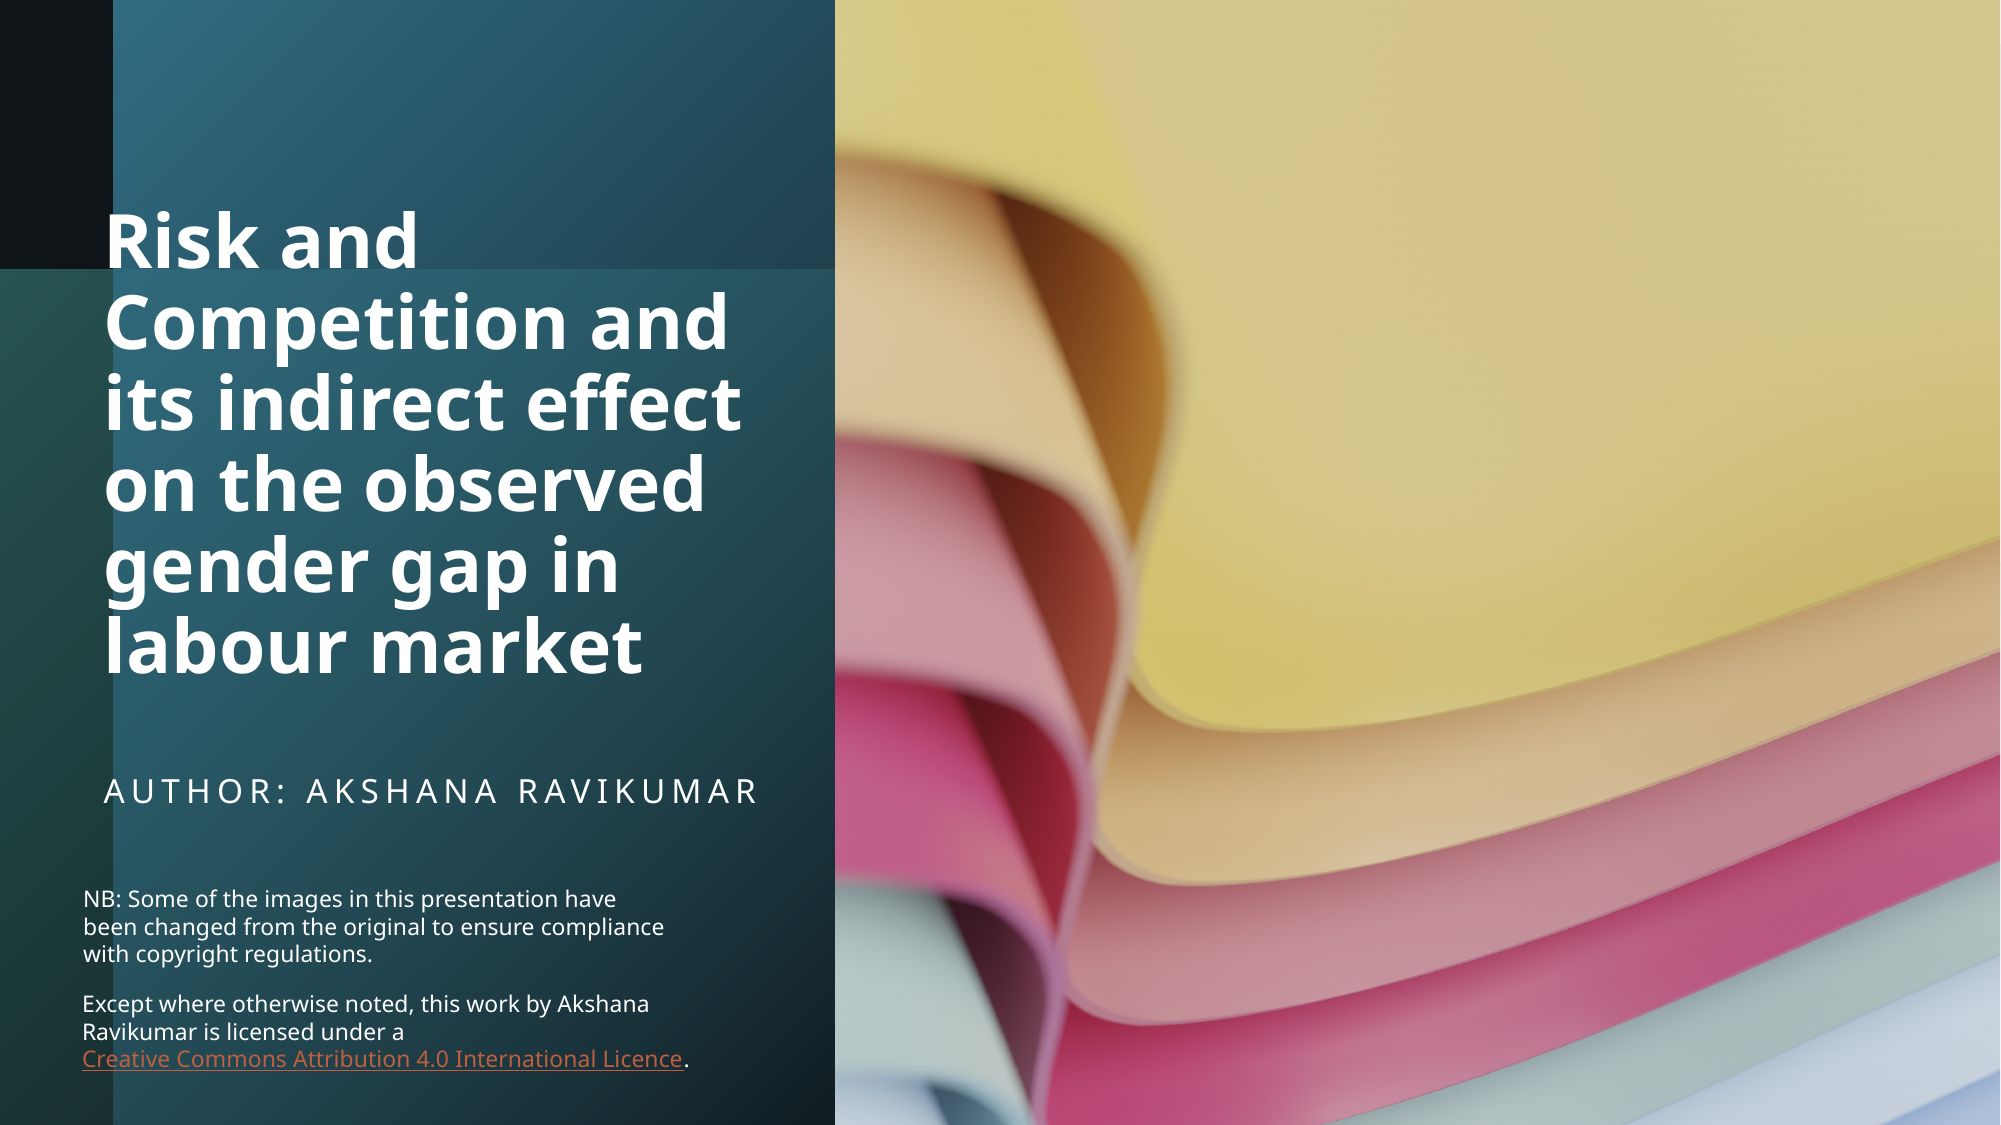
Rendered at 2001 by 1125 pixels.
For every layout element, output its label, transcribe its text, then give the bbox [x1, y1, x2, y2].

subtitle Author: Akshana Ravikumar [88, 752, 834, 818]
text_box Except where otherwise noted, this work by Akshana Ravikumar is licensed under a Creative Commons Attribution 4.0 International Licence. [67, 982, 719, 1085]
title Risk and Competition and its indirect effect on the observed gender gap in labour market [88, 139, 827, 697]
picture [836, 0, 2000, 1125]
text_box NB: Some of the images in this presentation have been changed from the original to ensure compliance with copyright regulations. [68, 877, 718, 975]
